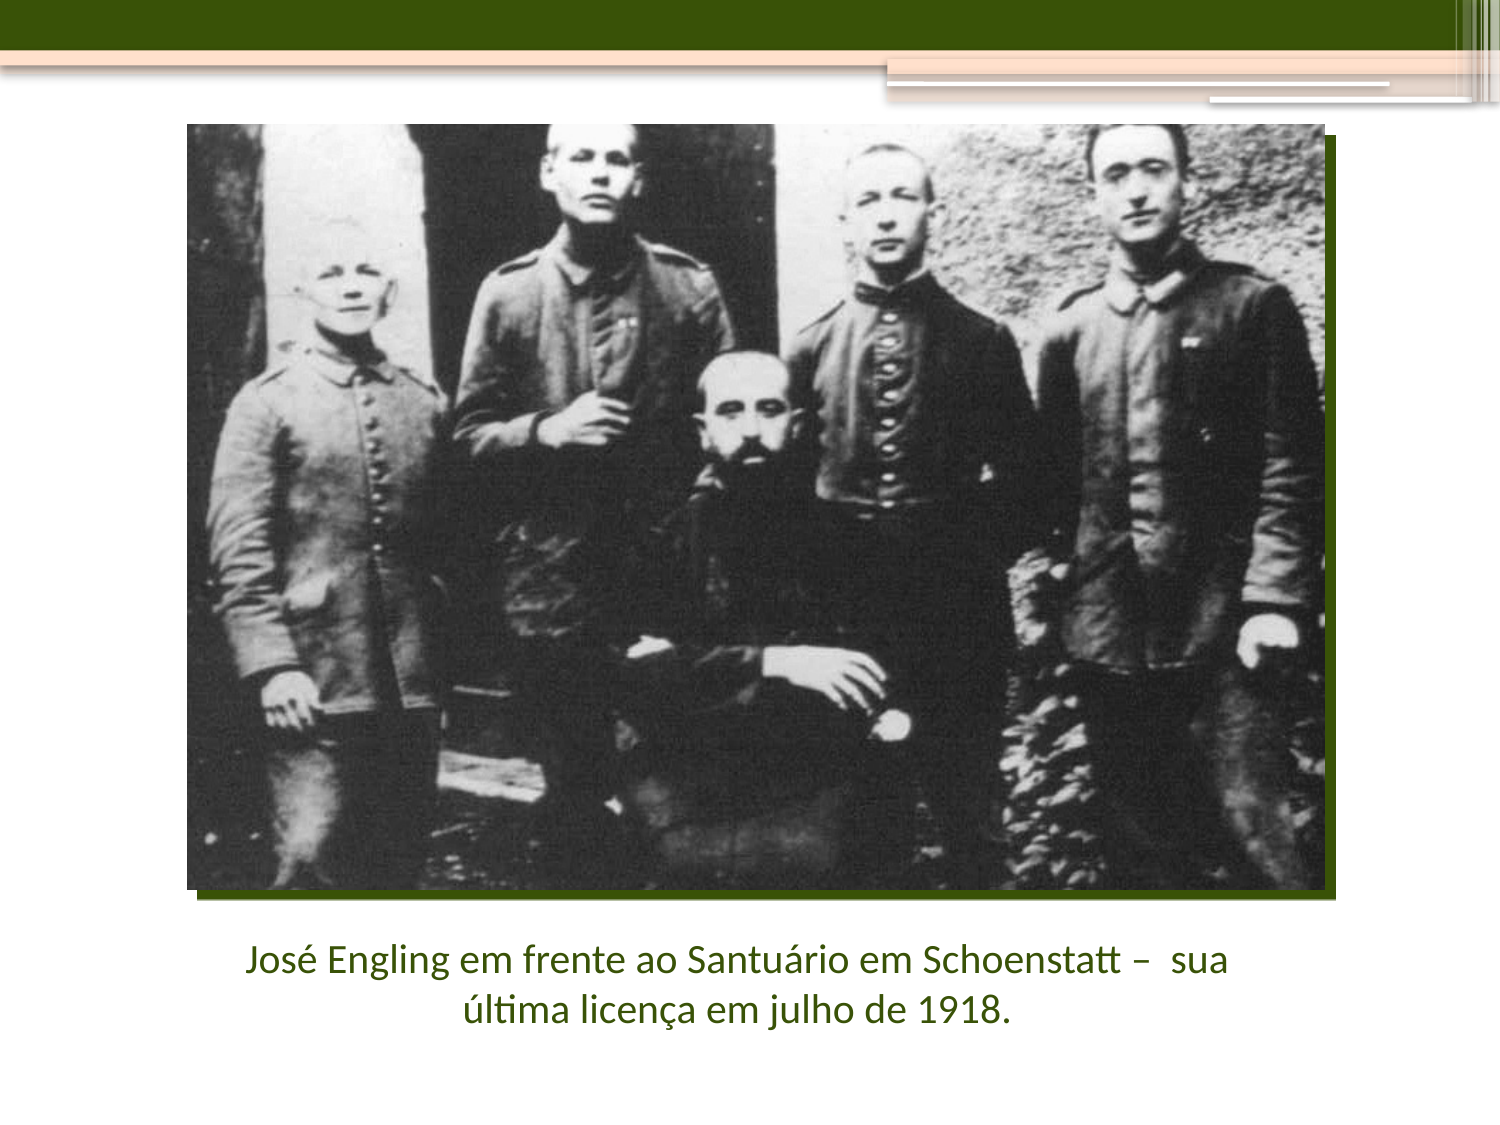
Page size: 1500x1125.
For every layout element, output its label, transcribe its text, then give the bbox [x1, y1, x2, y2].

picture [187, 124, 1326, 890]
text_box José Engling em frente ao Santuário em Schoenstatt – sua última licença em julho de 1918. [212, 924, 1263, 1040]
